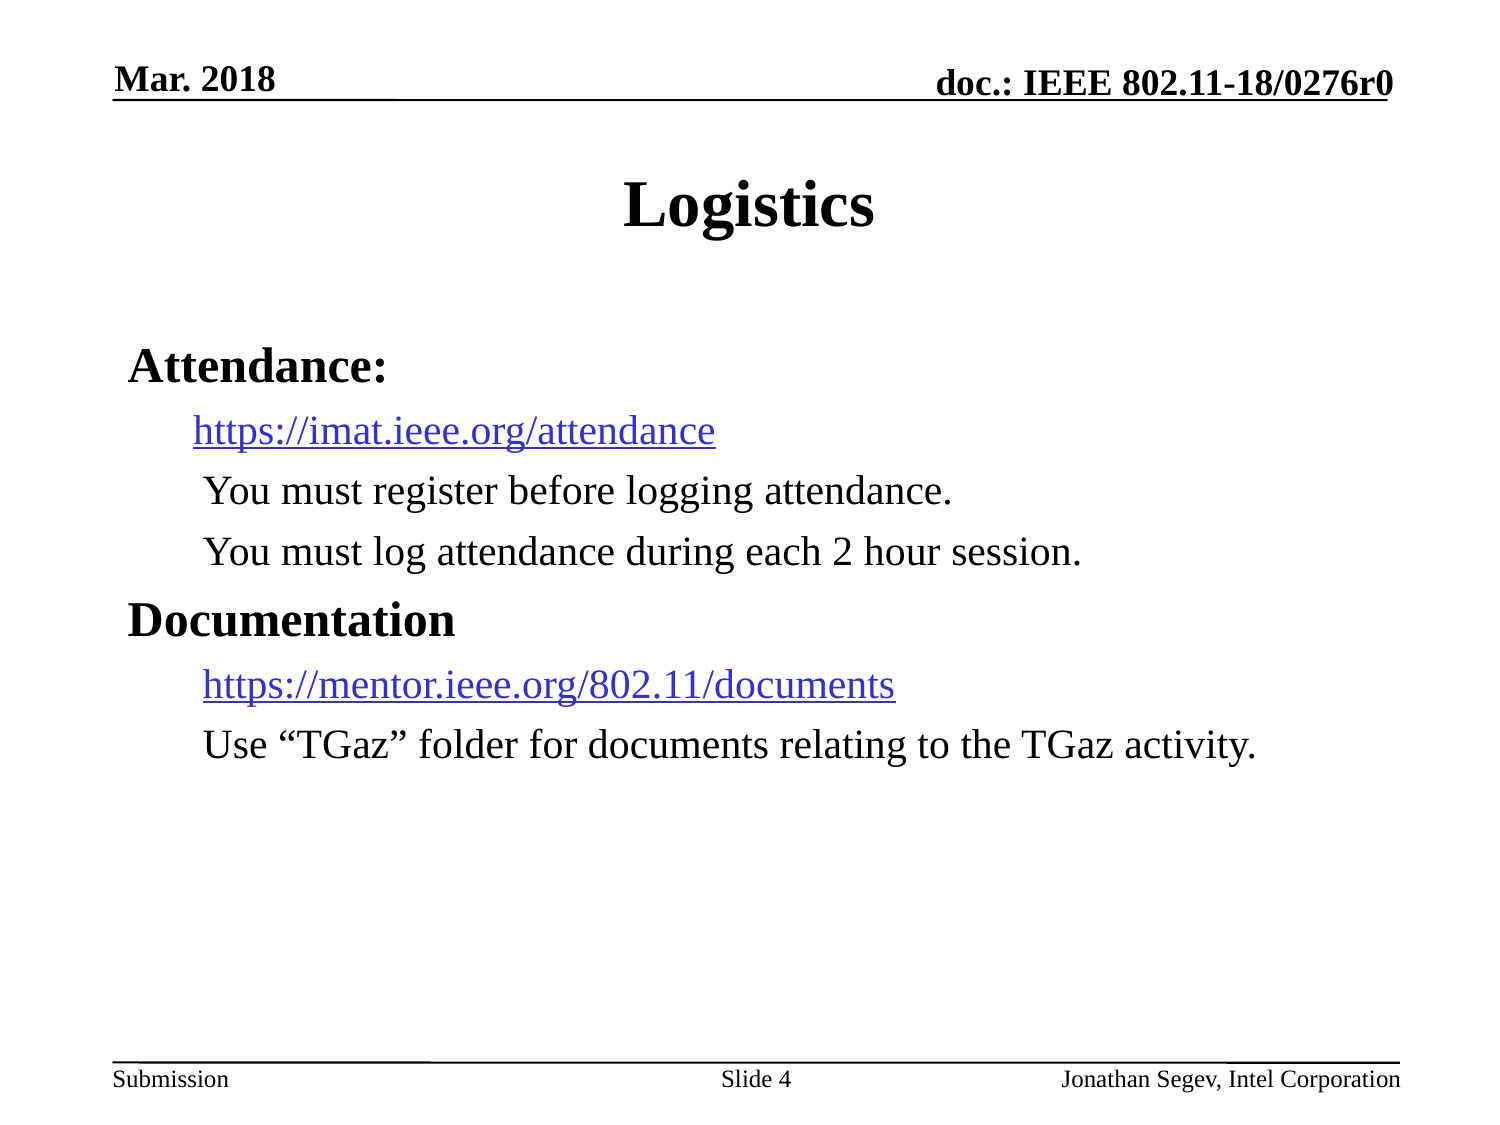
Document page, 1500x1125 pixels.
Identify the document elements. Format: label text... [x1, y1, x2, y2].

footer Jonathan Segev, Intel Corporation [878, 1061, 1402, 1093]
slide_number Slide 4 [712, 1061, 800, 1123]
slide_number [114, 54, 423, 100]
list Attendance: https://imat.ieee.org/attendance You must register before logging attendance. You must log attendance during each 2 hour session. Documentation https://mentor.ieee.org/802.11/documents Use “TGaz” folder for documents relating to the TGaz activity. [112, 324, 1388, 1000]
title Logistics [112, 112, 1388, 288]
